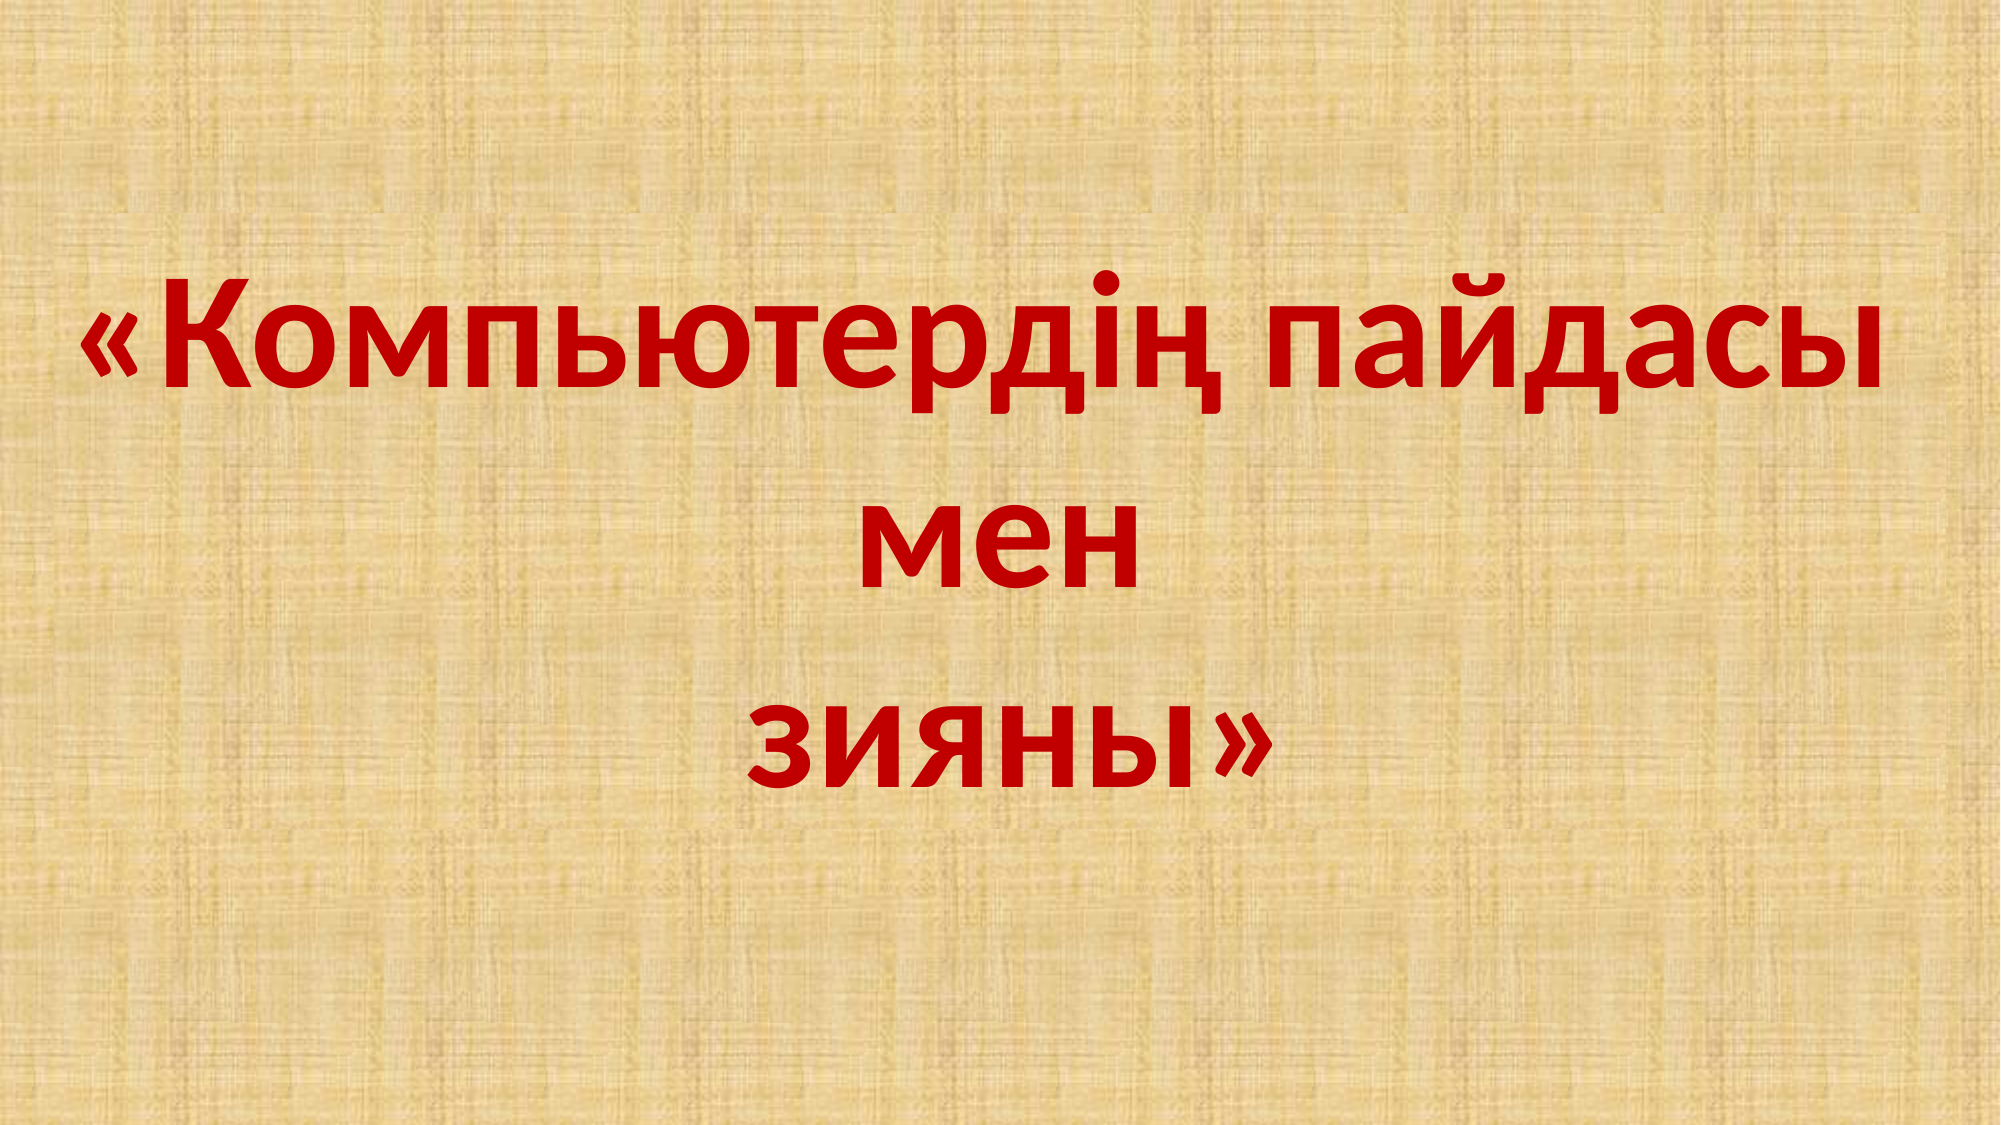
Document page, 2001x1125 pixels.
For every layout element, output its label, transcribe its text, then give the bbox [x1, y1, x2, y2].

text_box «Компьютердің пайдасы мен зияны» [53, 213, 1947, 830]
picture [0, 0, 2001, 1125]
